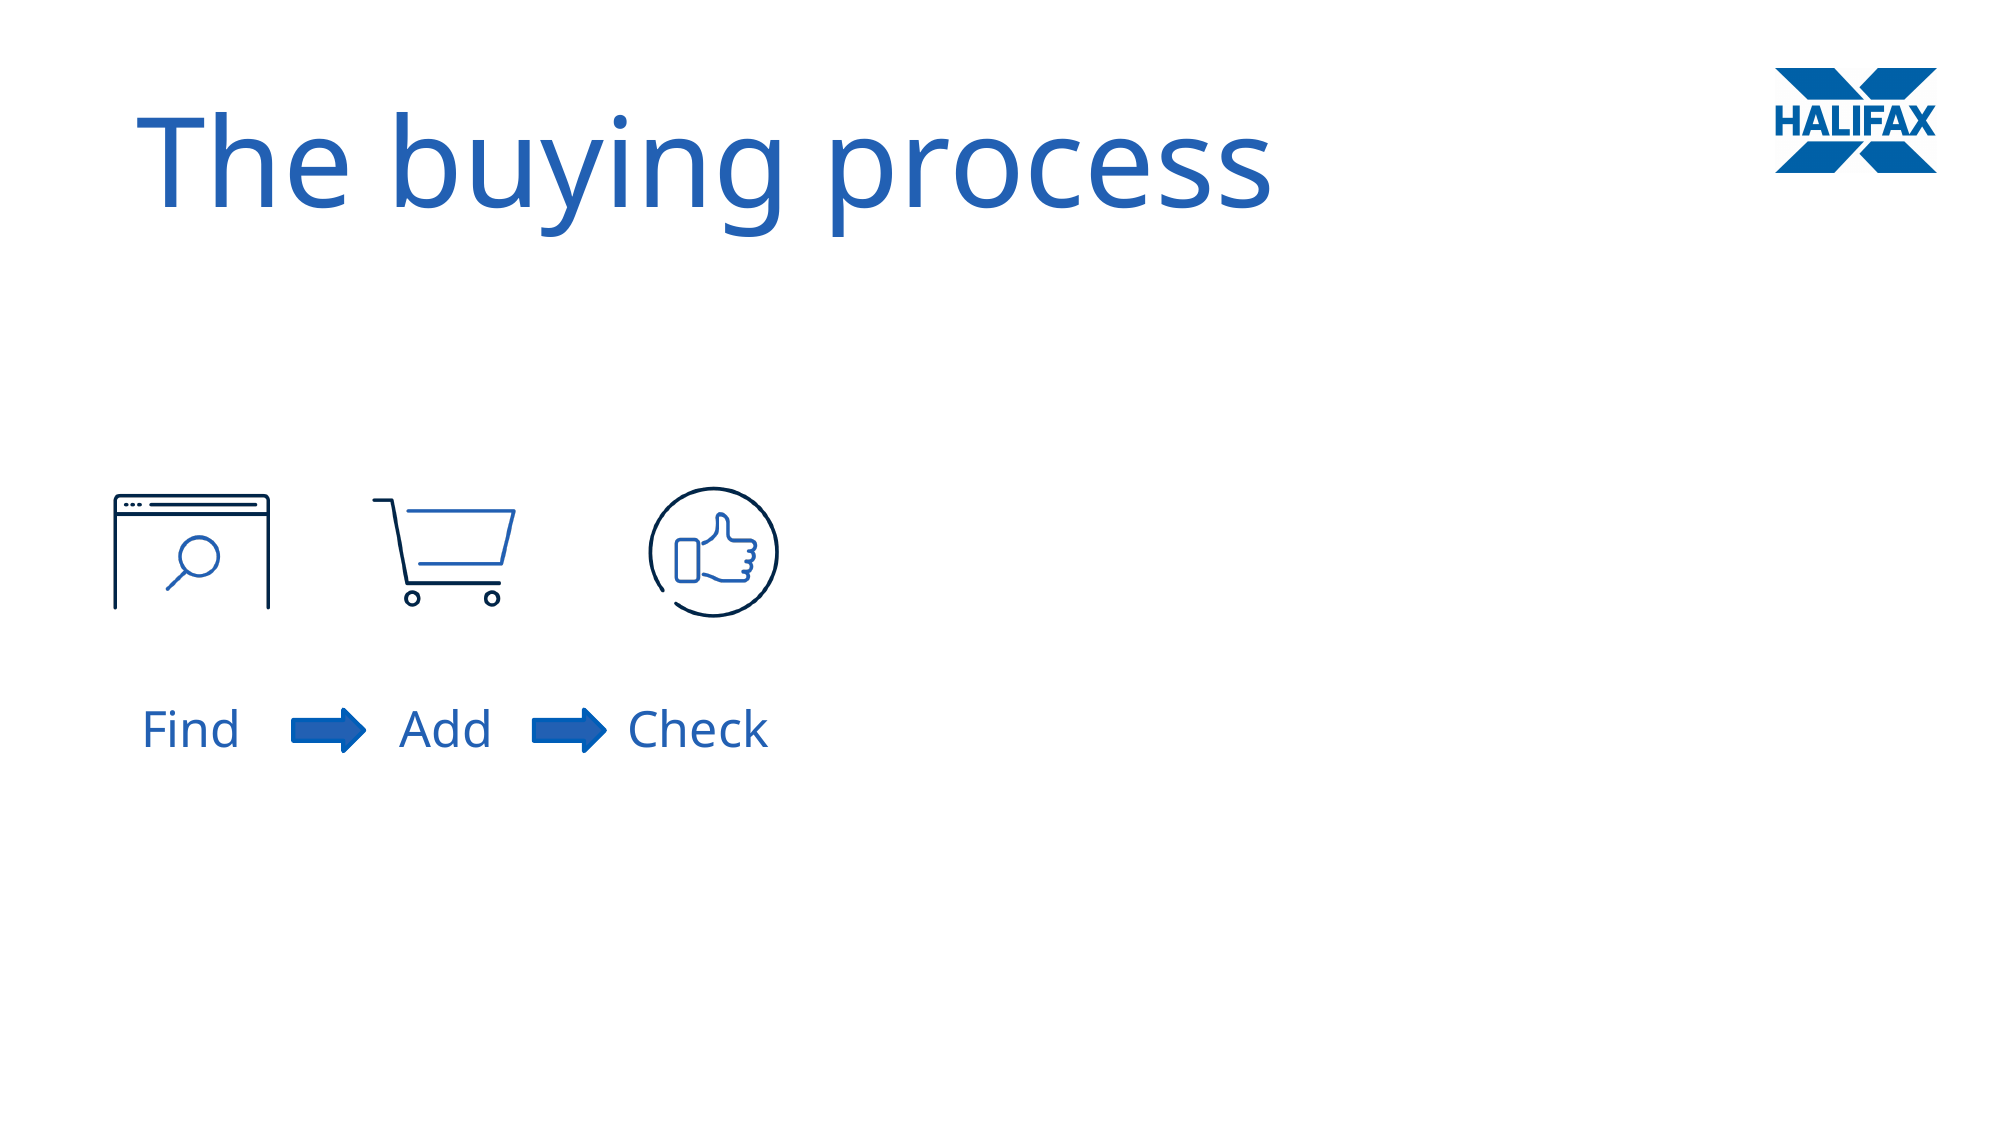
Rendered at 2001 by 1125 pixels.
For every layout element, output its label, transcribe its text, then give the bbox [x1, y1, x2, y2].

text_box [293, 707, 345, 754]
picture [87, 448, 296, 656]
picture [342, 448, 551, 656]
picture [609, 448, 817, 656]
list The buying process [121, 75, 1579, 221]
text_box [548, 707, 607, 754]
picture [1775, 68, 1937, 173]
text_box Find [90, 689, 293, 765]
text_box Check [612, 689, 815, 765]
text_box Add [345, 689, 548, 765]
